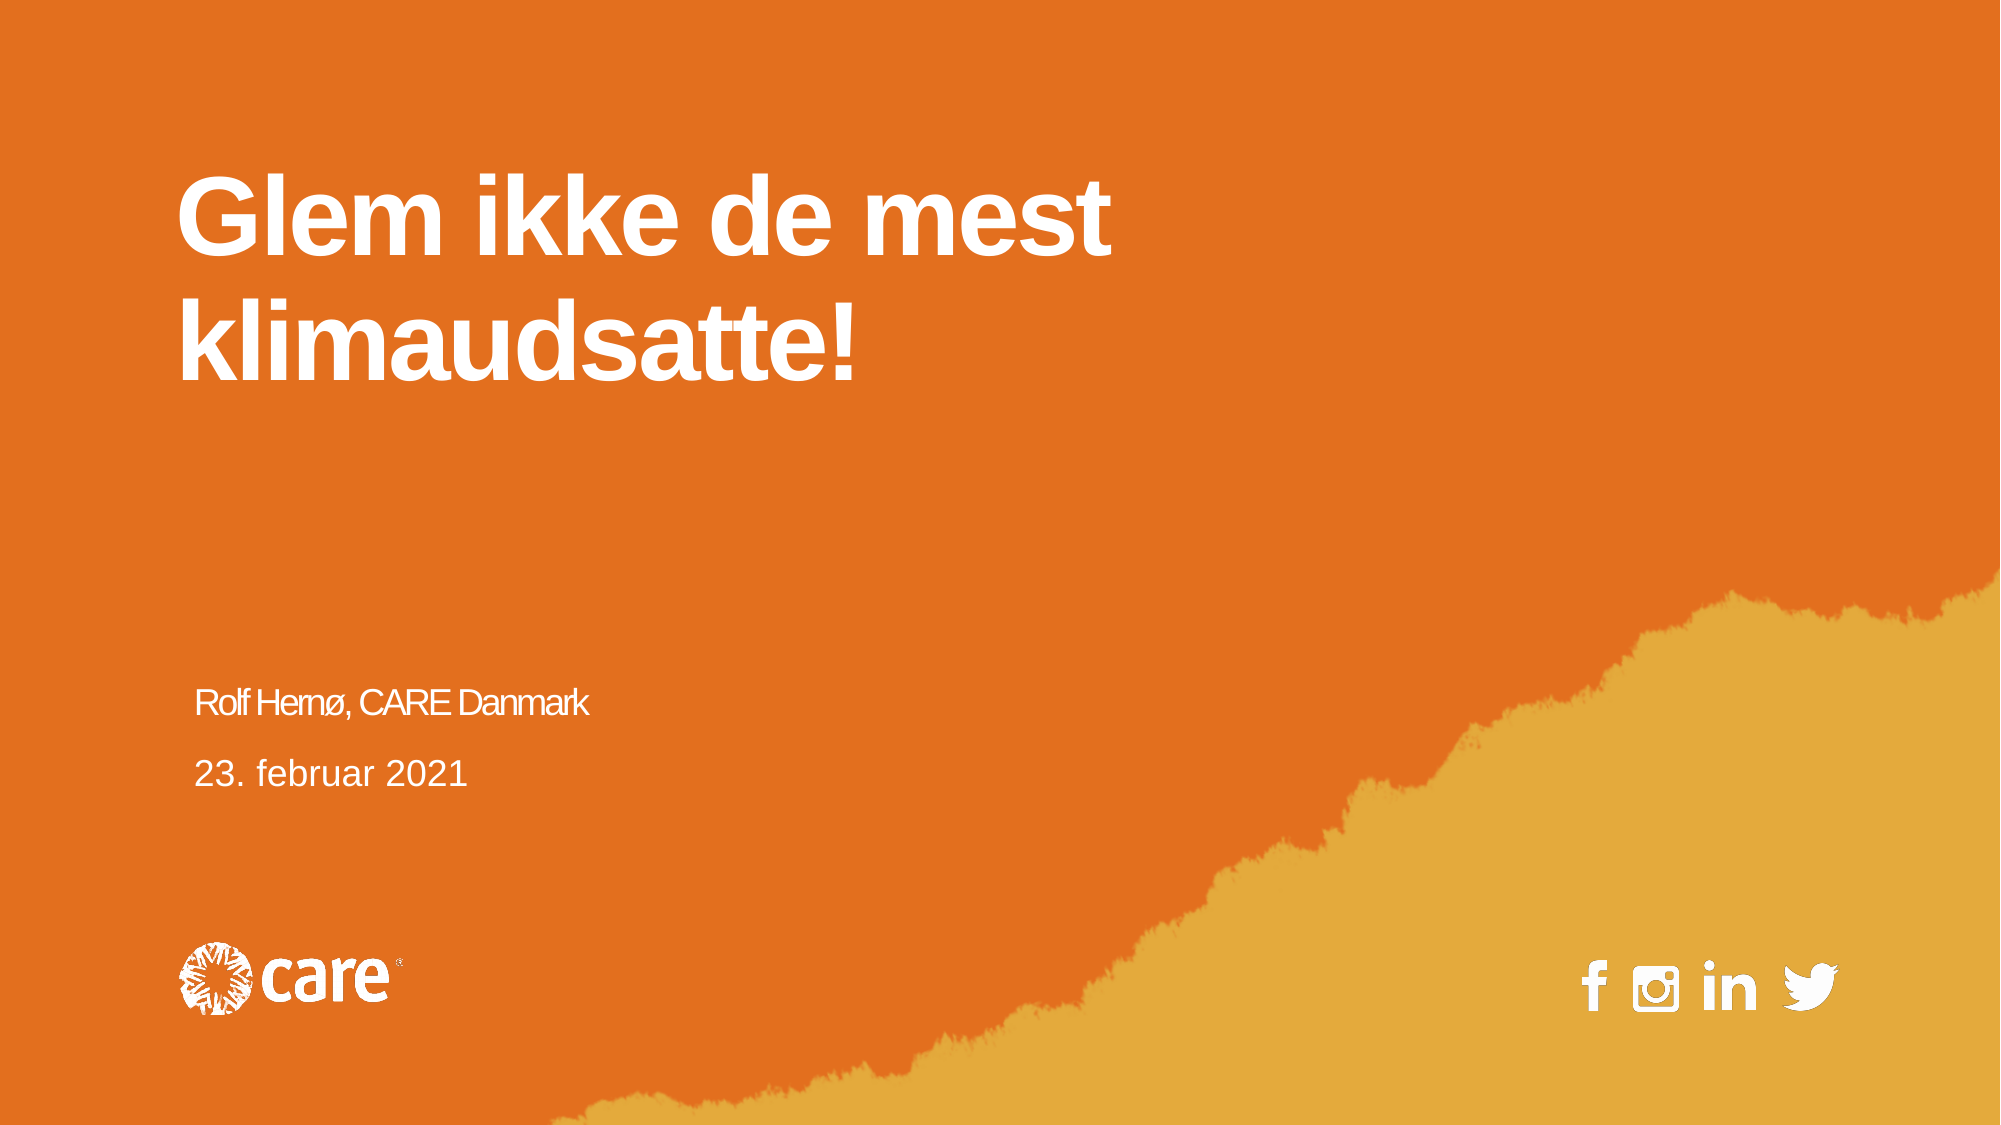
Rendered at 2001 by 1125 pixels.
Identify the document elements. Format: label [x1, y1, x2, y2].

text_box [1582, 960, 1840, 1012]
picture [0, 0, 2000, 1125]
